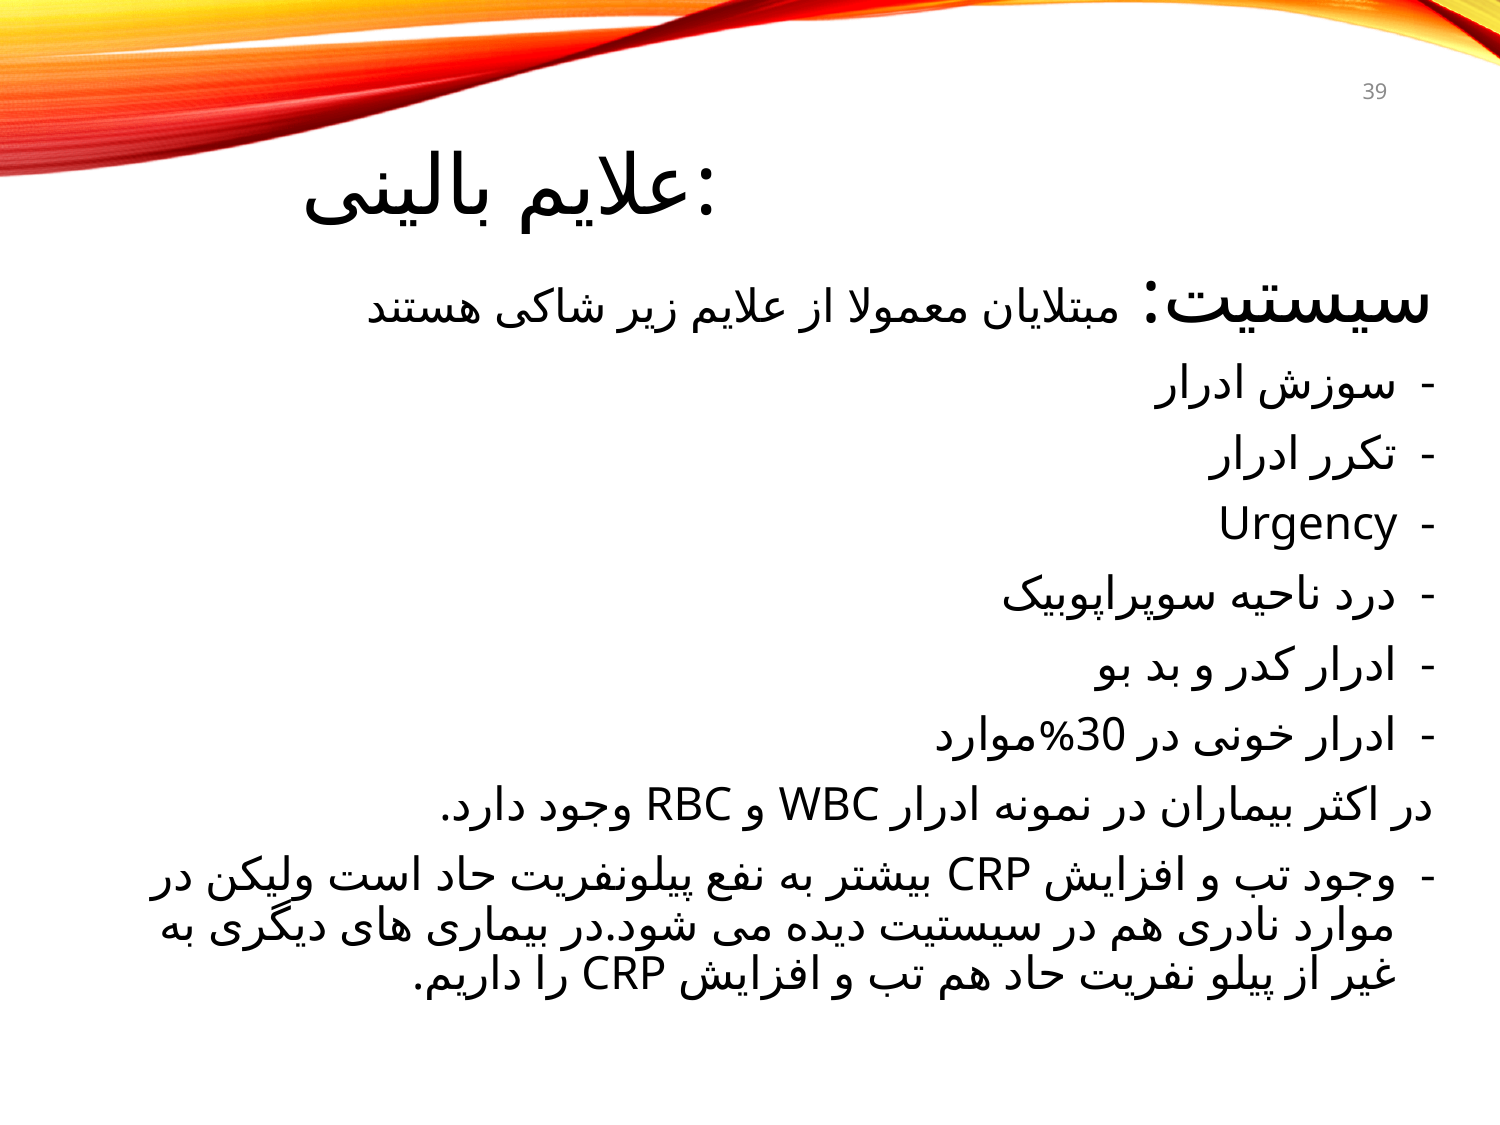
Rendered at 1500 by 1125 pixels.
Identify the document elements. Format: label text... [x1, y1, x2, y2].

title علایم بالینی: [99, 99, 1450, 275]
list سیستیت: مبتلایان معمولا از علایم زیر شاکی هستند سوزش ادرار تکرر ادرار Urgency درد ناحیه سوپراپوبیک ادرار کدر و بد بو ادرار خونی در 30%موارد در اکثر بیماران در نمونه ادرار WBC و RBC وجود دارد. وجود تب و افزایش CRP بیشتر به نفع پیلونفریت حاد است ولیکن در موارد نادری هم در سیستیت دیده می شود.در بیماری های دیگری به غیر از پیلو نفریت حاد هم تب و افزایش CRP را داریم. [99, 275, 1450, 1029]
picture [0, 0, 1500, 178]
slide_number 39 [1078, 62, 1403, 99]
